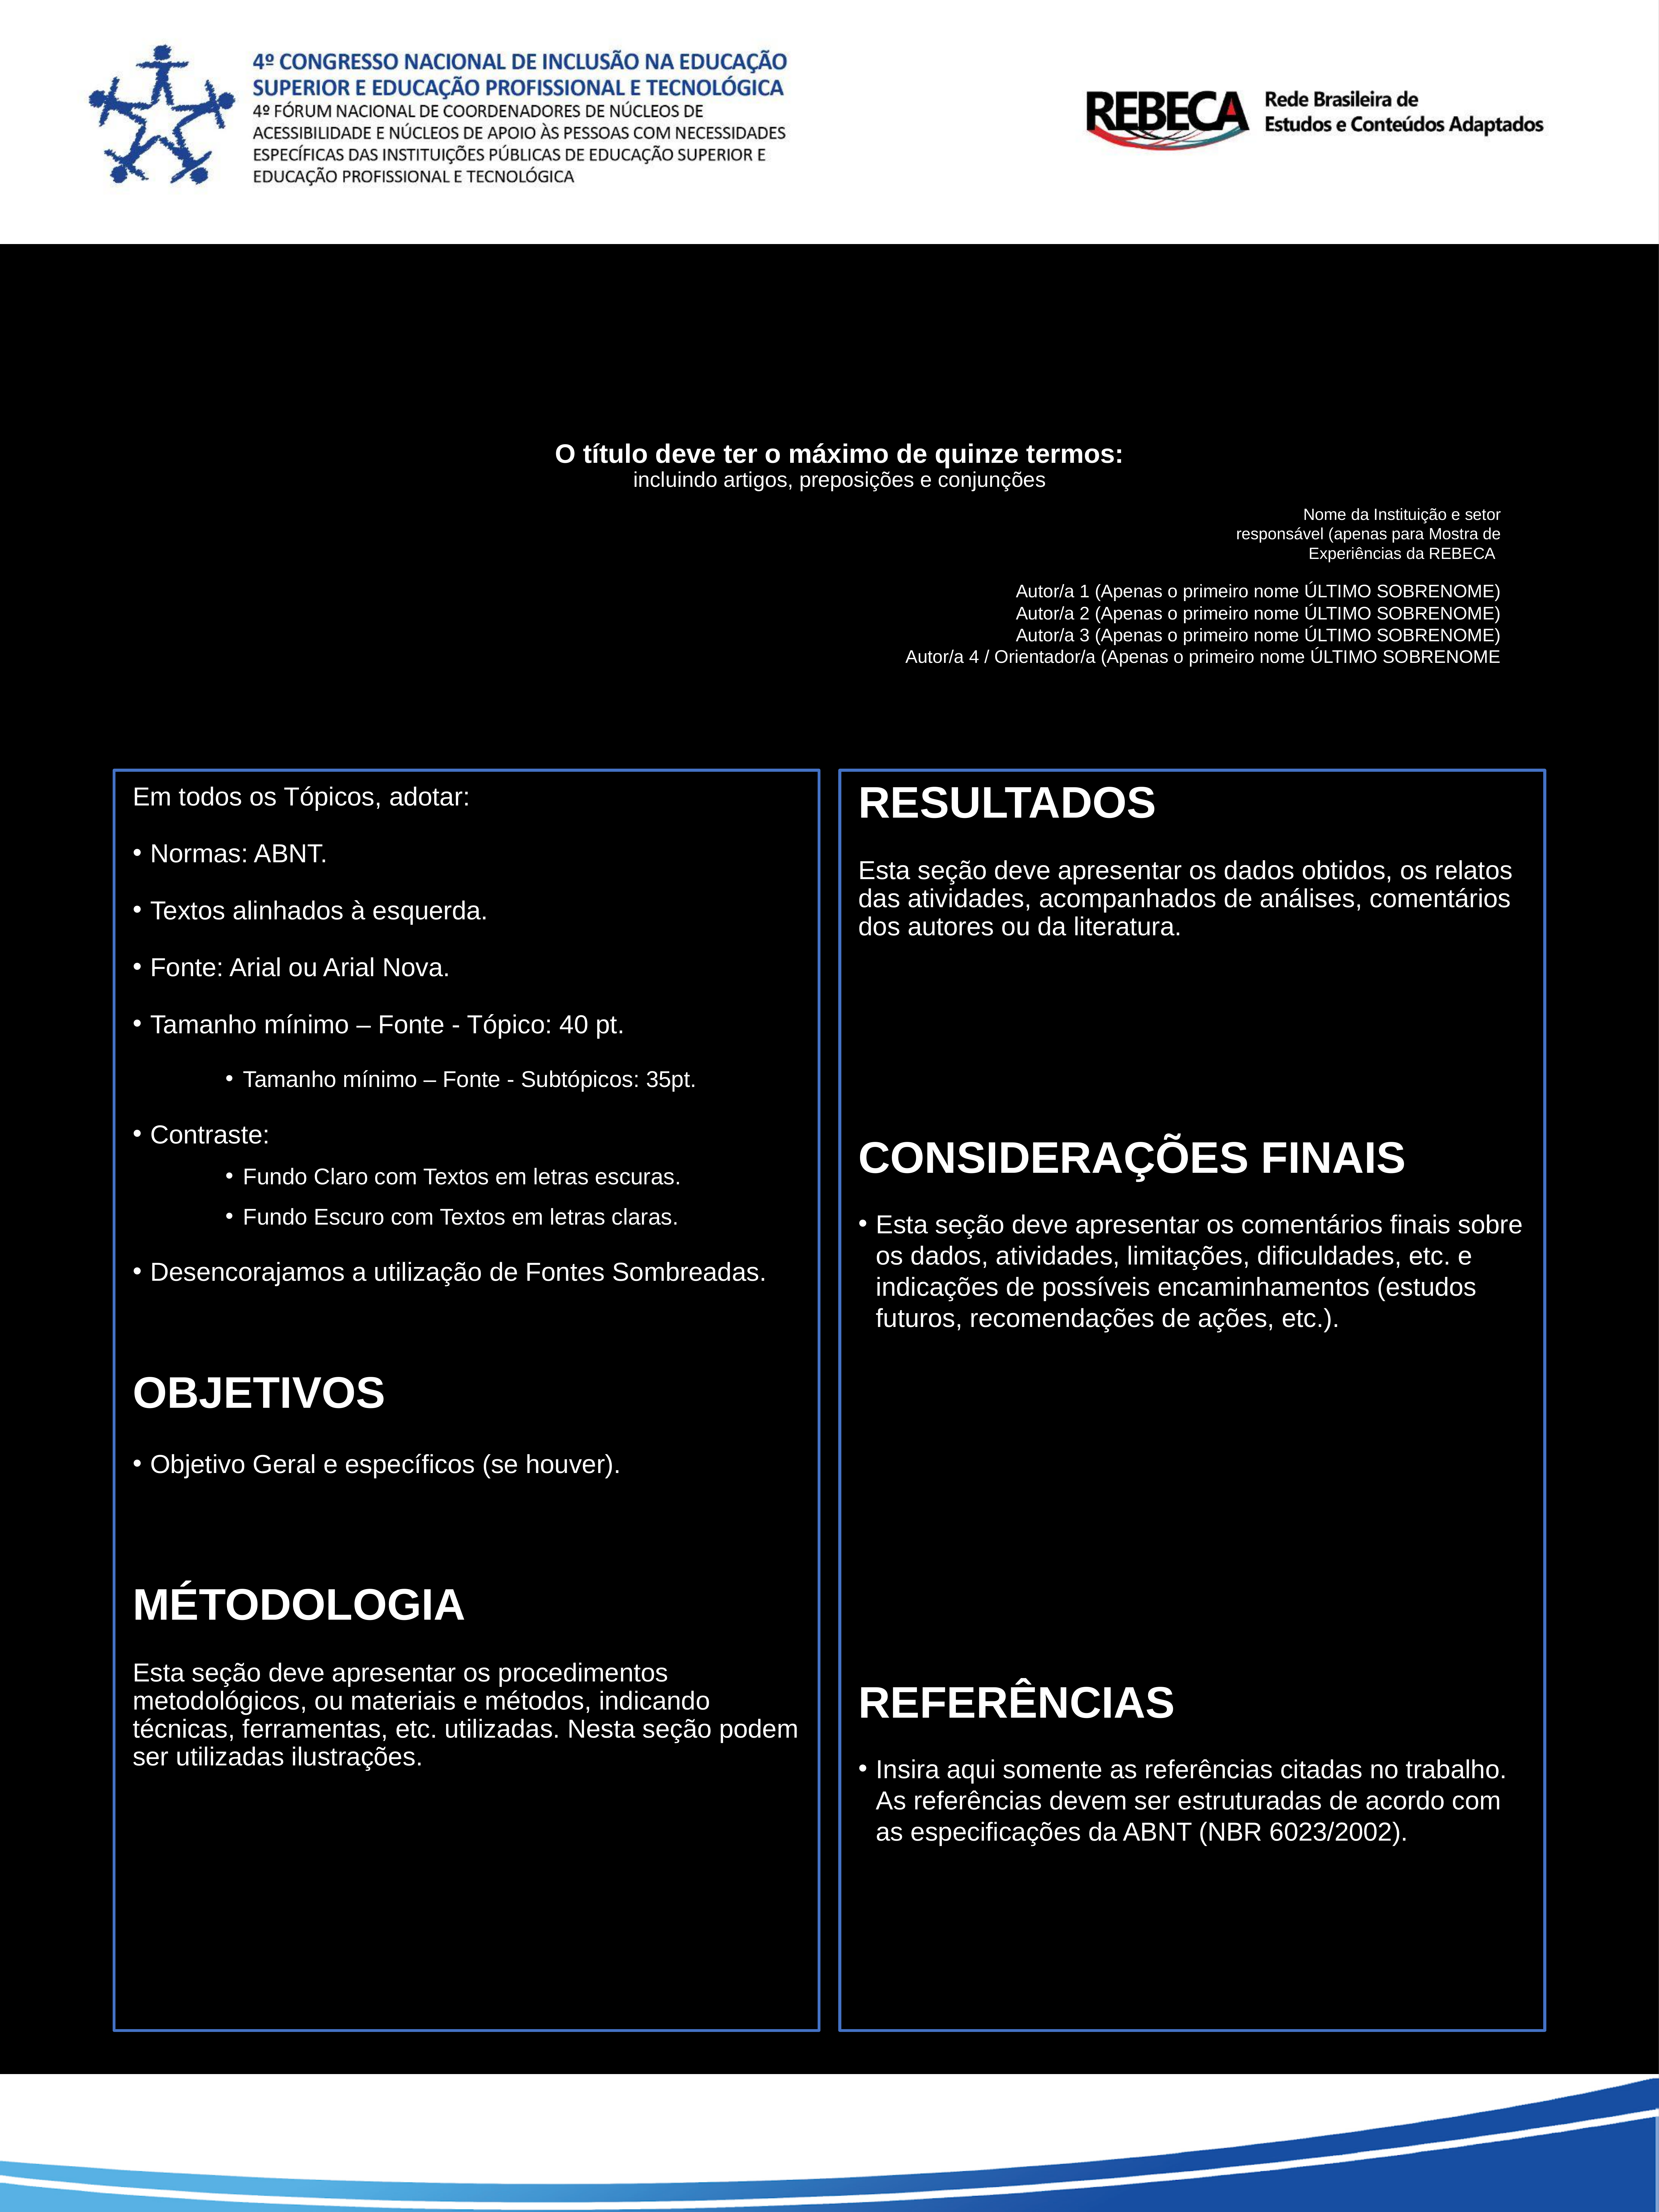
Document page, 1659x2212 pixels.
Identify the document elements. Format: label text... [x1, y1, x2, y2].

text_box Nome da Instituição e setor responsável (apenas para Mostra de Experiências da REBECA) [1220, 501, 1506, 569]
text_box Autor/a 1 (Apenas o primeiro nome ÚLTIMO SOBRENOME) Autor/a 2 (Apenas o primeiro nome ÚLTIMO SOBRENOME) Autor/a 3 (Apenas o primeiro nome ÚLTIMO SOBRENOME) Autor/a 4 / Orientador/a (Apenas o primeiro nome ÚLTIMO SOBRENOME [676, 577, 1506, 669]
list Em todos os Tópicos, adotar: Normas: ABNT. Textos alinhados à esquerda. Fonte: Arial ou Arial Nova. Tamanho mínimo – Fonte - Tópico: 40 pt. Tamanho mínimo – Fonte - Subtópicos: 35pt. Contraste: Fundo Claro com Textos em letras escuras. Fundo Escuro com Textos em letras claras. Desencorajamos a utilização de Fontes Sombreadas. OBJETIVOS Objetivo Geral e específicos (se houver). MÉTODOLOGIA Esta seção deve apresentar os procedimentos metodológicos, ou materiais e métodos, indicando técnicas, ferramentas, etc. utilizadas. Nesta seção podem ser utilizadas ilustrações. [114, 770, 819, 2031]
picture [0, 0, 1659, 244]
list RESULTADOS Esta seção deve apresentar os dados obtidos, os relatos das atividades, acompanhados de análises, comentários dos autores ou da literatura. CONSIDERAÇÕES FINAIS Esta seção deve apresentar os comentários finais sobre os dados, atividades, limitações, dificuldades, etc. e indicações de possíveis encaminhamentos (estudos futuros, recomendações de ações, etc.). REFERÊNCIAS Insira aqui somente as referências citadas no trabalho. As referências devem ser estruturadas de acordo com as especificações da ABNT (NBR 6023/2002). [840, 770, 1545, 2031]
picture [0, 2074, 1659, 2212]
title O título deve ter o máximo de quinze termos: incluindo artigos, preposições e conjunções [287, 379, 1393, 562]
